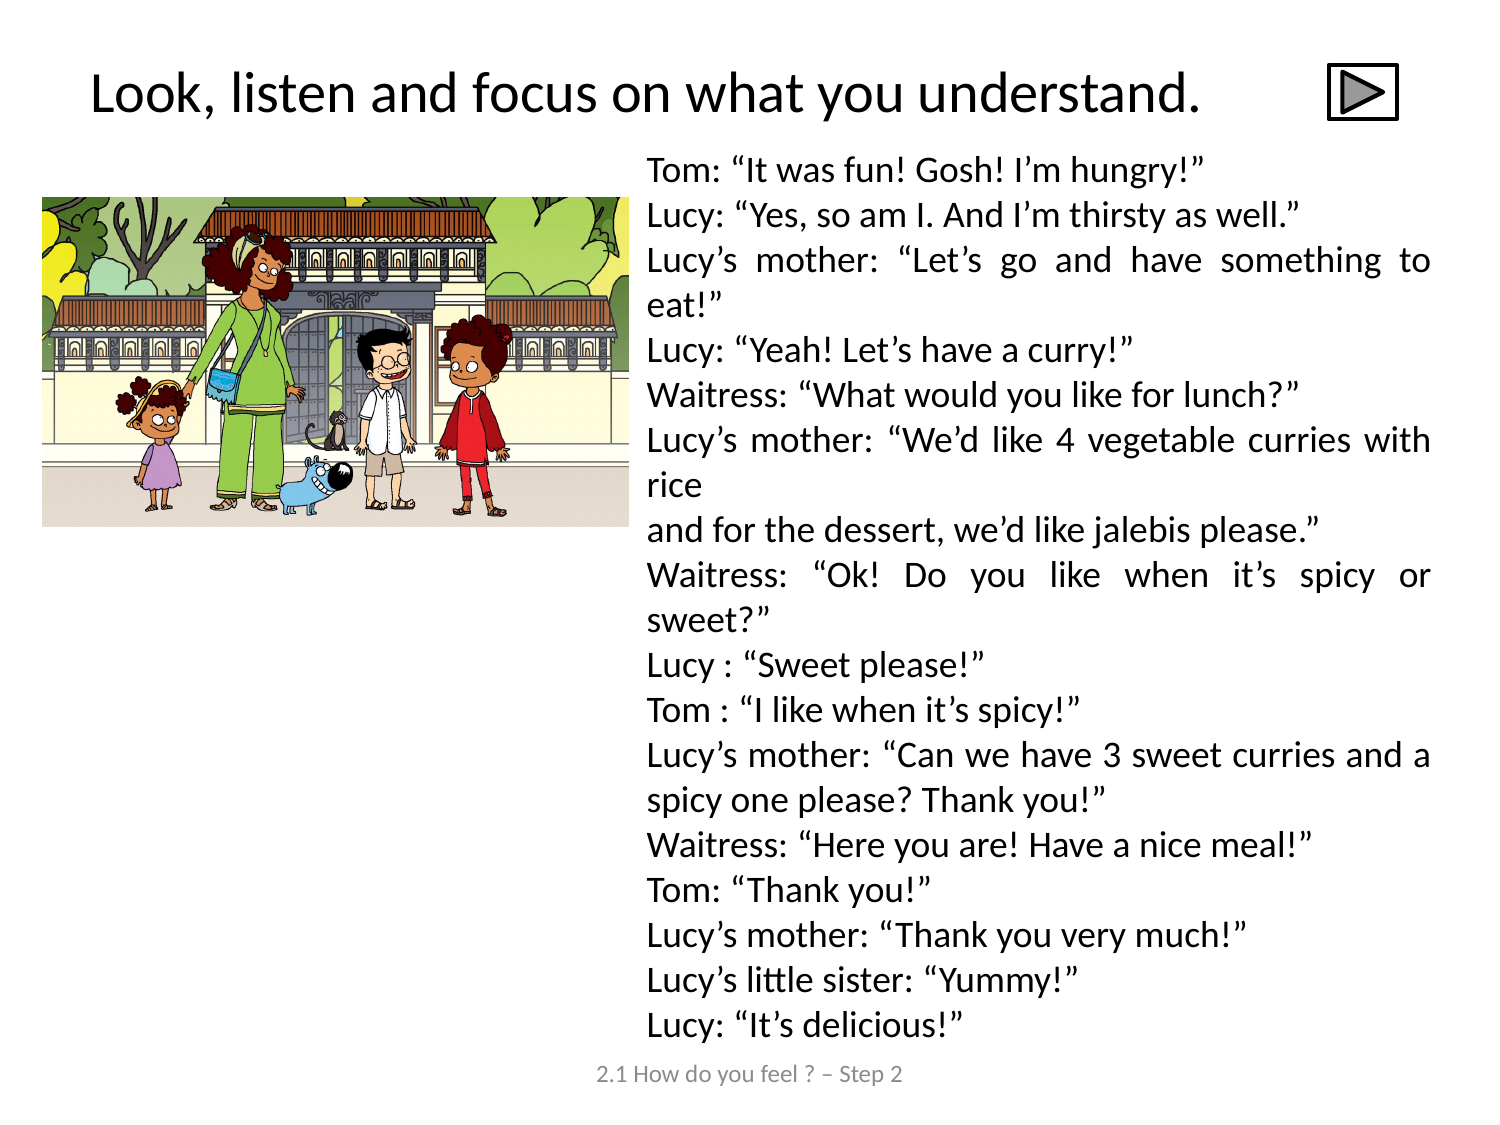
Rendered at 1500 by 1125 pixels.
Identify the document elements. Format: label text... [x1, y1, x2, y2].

text_box Tom: “It was fun! Gosh! I’m hungry!” Lucy: “Yes, so am I. And I’m thirsty as well.” Lucy’s mother: “Let’s go and have something to eat!” Lucy: “Yeah! Let’s have a curry!” Waitress: “What would you like for lunch?” Lucy’s mother: “We’d like 4 vegetable curries with rice and for the dessert, we’d like jalebis please.” Waitress: “Ok! Do you like when it’s spicy or sweet?” Lucy : “Sweet please!” Tom : “I like when it’s spicy!” Lucy’s mother: “Can we have 3 sweet curries and a spicy one please? Thank you!” Waitress: “Here you are! Have a nice meal!” Tom: “Thank you!” Lucy’s mother: “Thank you very much!” Lucy’s little sister: “Yummy!” Lucy: “It’s delicious!” [631, 137, 1447, 1052]
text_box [41, 196, 630, 528]
title Look, listen and focus on what you understand. [75, 0, 1425, 183]
text_box [1327, 63, 1399, 121]
footer 2.1 How do you feel ? – Step 2 [512, 1042, 988, 1103]
